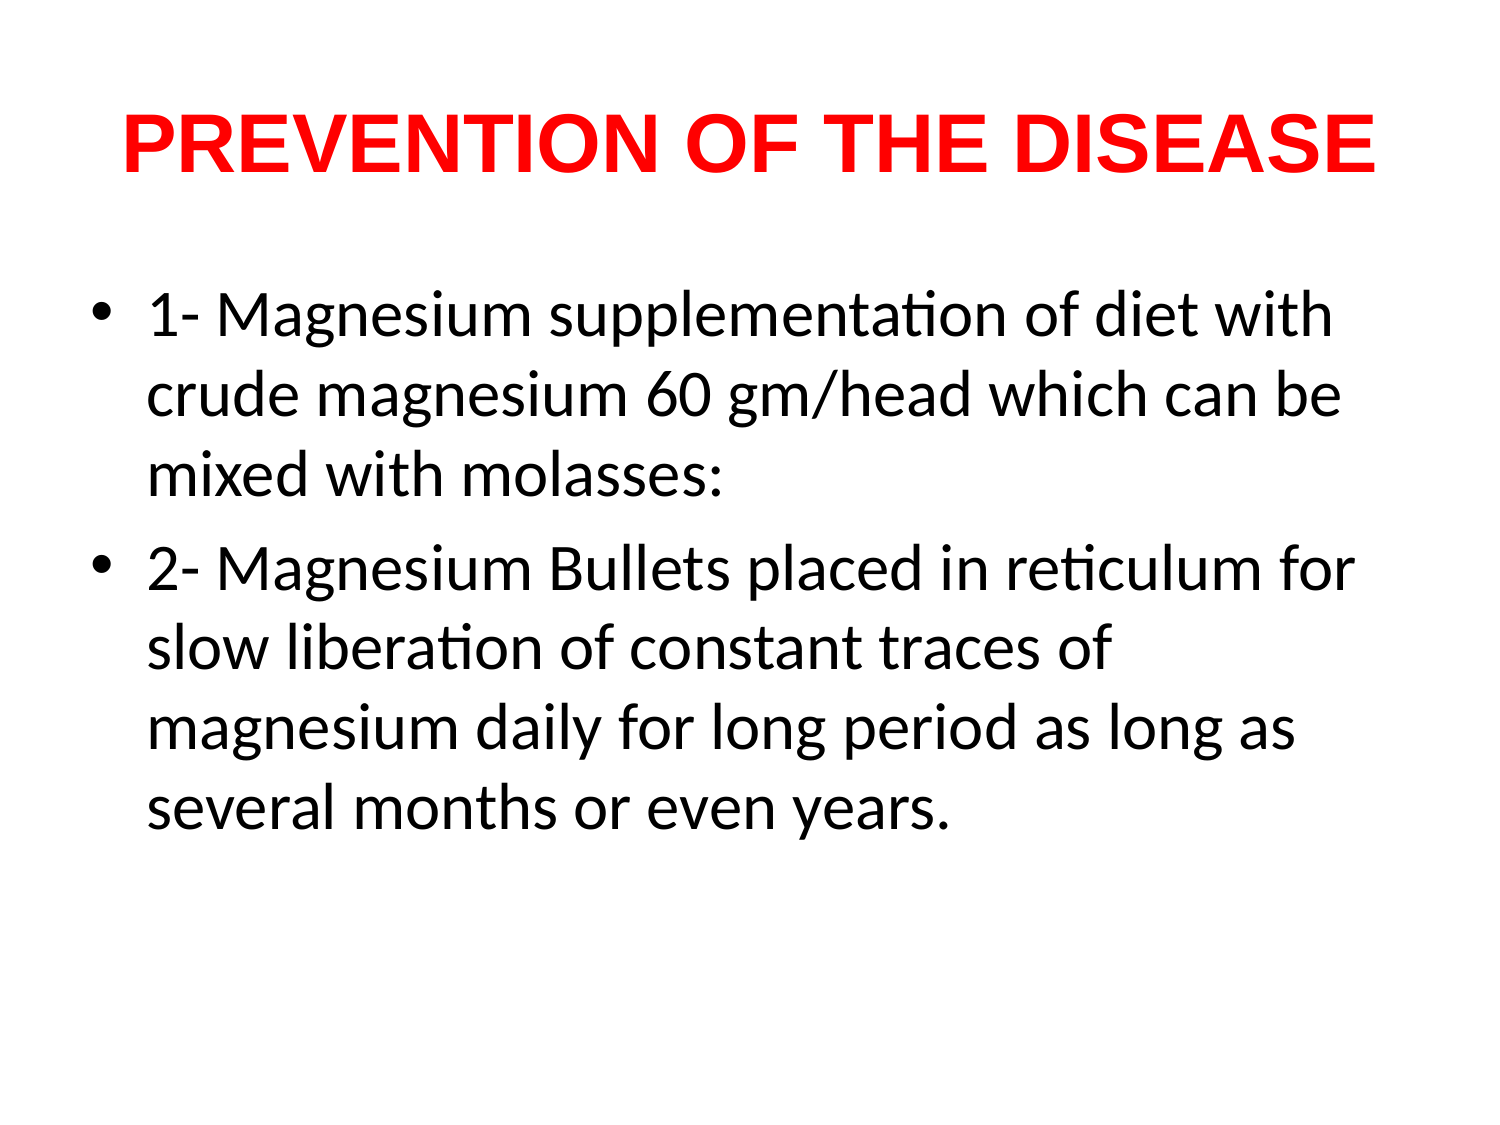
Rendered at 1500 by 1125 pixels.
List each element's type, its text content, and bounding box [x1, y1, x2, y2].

title PREVENTION OF THE DISEASE [75, 45, 1425, 233]
list 1- Magnesium supplementation of diet with crude magnesium 60 gm/head which can be mixed with molasses: 2- Magnesium Bullets placed in reticulum for slow liberation of constant traces of magnesium daily for long period as long as several months or even years. [75, 262, 1425, 1005]
